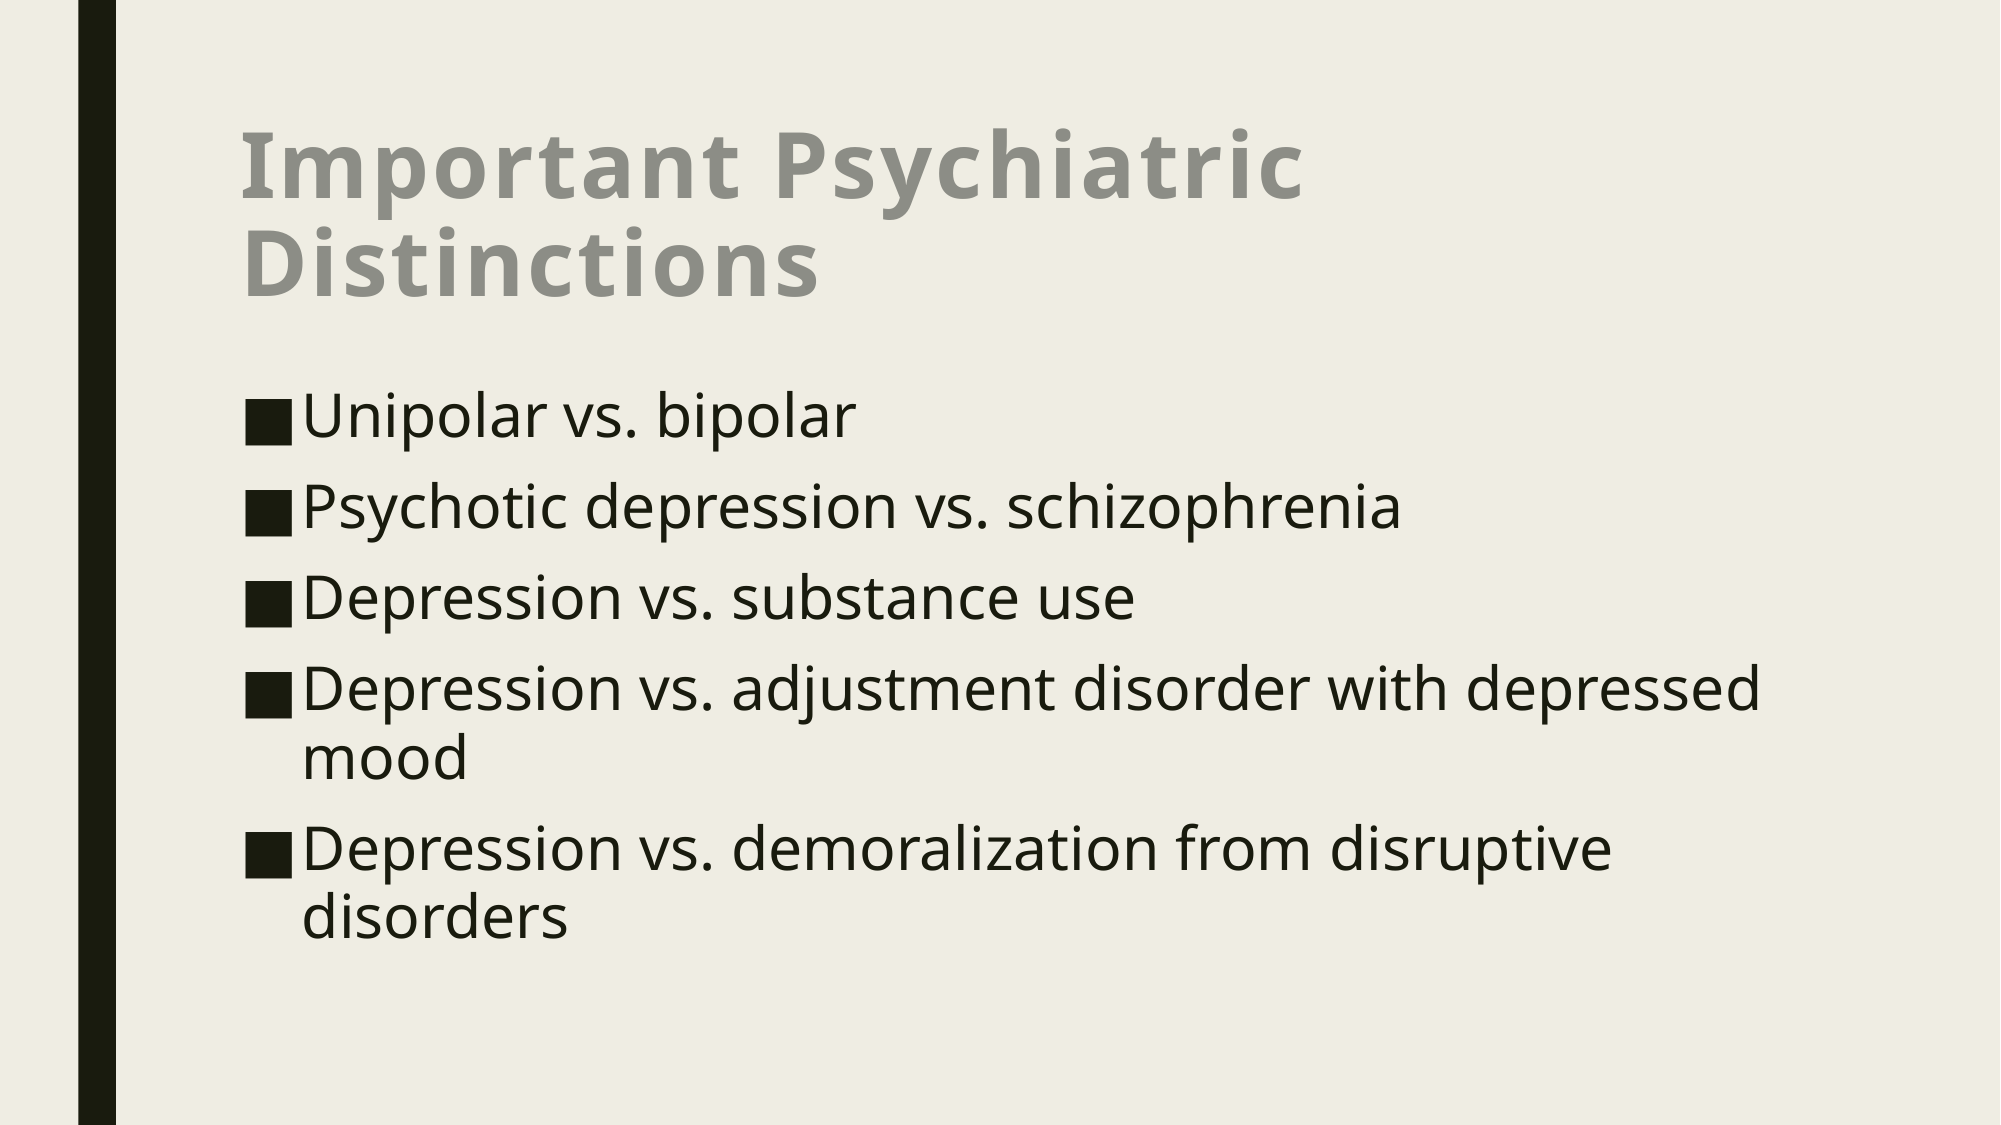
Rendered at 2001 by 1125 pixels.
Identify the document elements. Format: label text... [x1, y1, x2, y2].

list Unipolar vs. bipolar Psychotic depression vs. schizophrenia Depression vs. substance use Depression vs. adjustment disorder with depressed mood Depression vs. demoralization from disruptive disorders [225, 375, 1800, 963]
title Important Psychiatric Distinctions [225, 112, 1800, 357]
